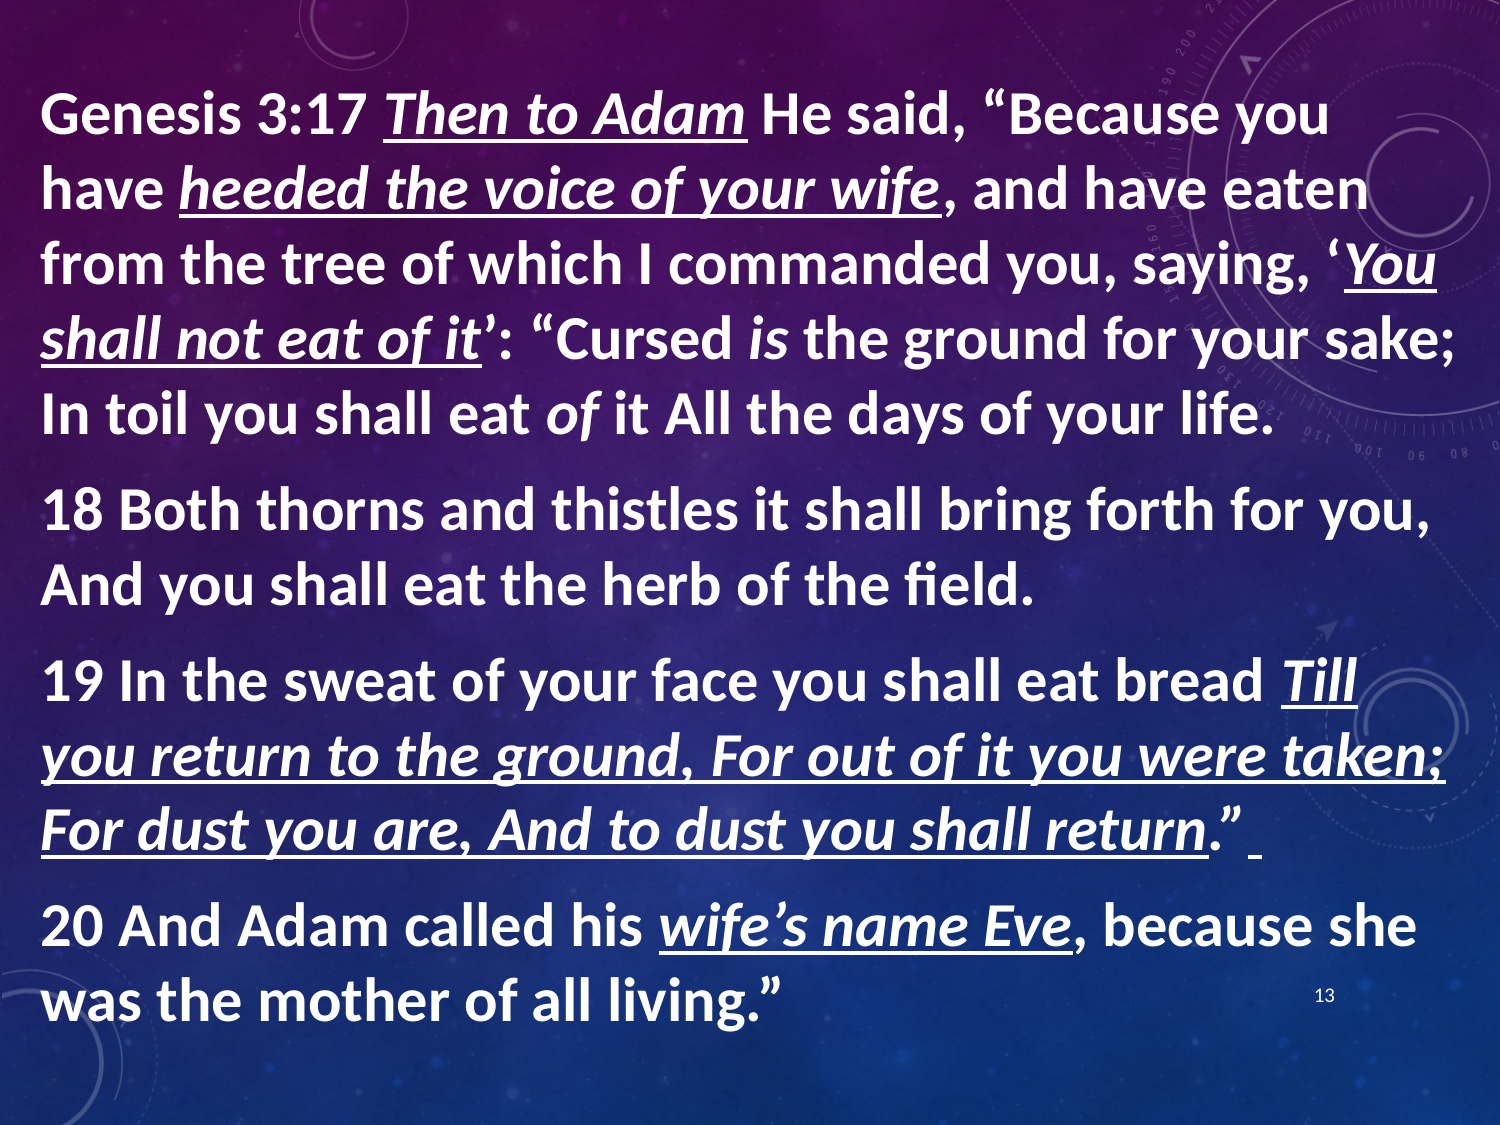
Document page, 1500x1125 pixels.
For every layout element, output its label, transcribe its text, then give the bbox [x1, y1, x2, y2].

slide_number 13 [1281, 963, 1350, 1025]
list Genesis 3:17 Then to Adam He said, “Because you have heeded the voice of your wife, and have eaten from the tree of which I commanded you, saying, ‘You shall not eat of it’: “Cursed is the ground for your sake; In toil you shall eat of it All the days of your life. 18 Both thorns and thistles it shall bring forth for you, And you shall eat the herb of the field. 19 In the sweat of your face you shall eat bread Till you return to the ground, For out of it you were taken; For dust you are, And to dust you shall return.” 20 And Adam called his wife’s name Eve, because she was the mother of all living.” [25, 64, 1483, 1042]
picture [0, 0, 1500, 1125]
